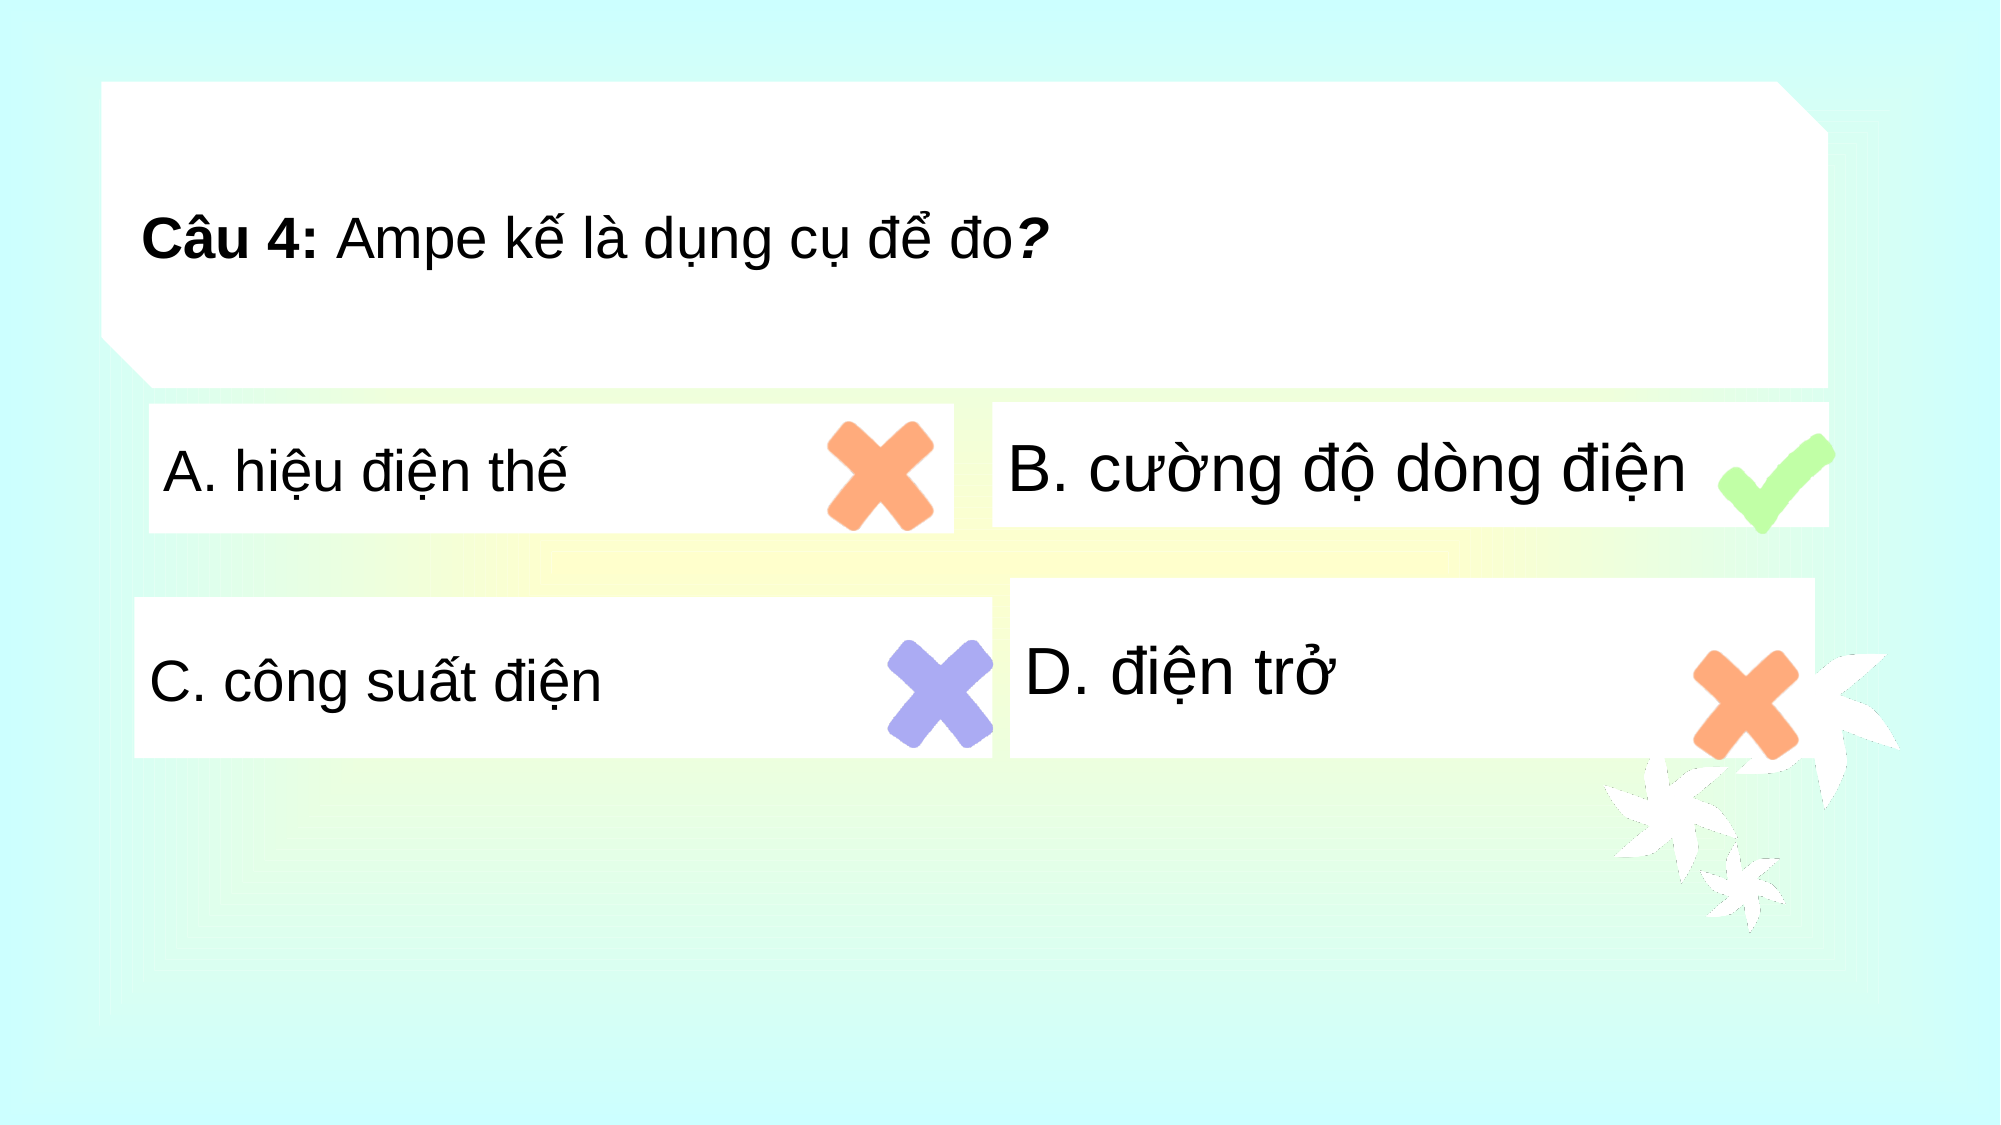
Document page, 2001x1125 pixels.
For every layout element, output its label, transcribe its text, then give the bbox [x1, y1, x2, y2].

picture [812, 418, 946, 536]
picture [1603, 617, 1900, 935]
picture [872, 636, 1005, 753]
text_box Câu 4: Ampe kế là dụng cụ để đo? [99, 79, 1831, 391]
text_box A. hiệu điện thế [147, 401, 956, 535]
text_box B. cường độ dòng điện [990, 400, 1831, 529]
text_box C. công suất điện [132, 595, 994, 760]
picture [1711, 429, 1844, 536]
text_box D. điện trở [1008, 576, 1817, 760]
